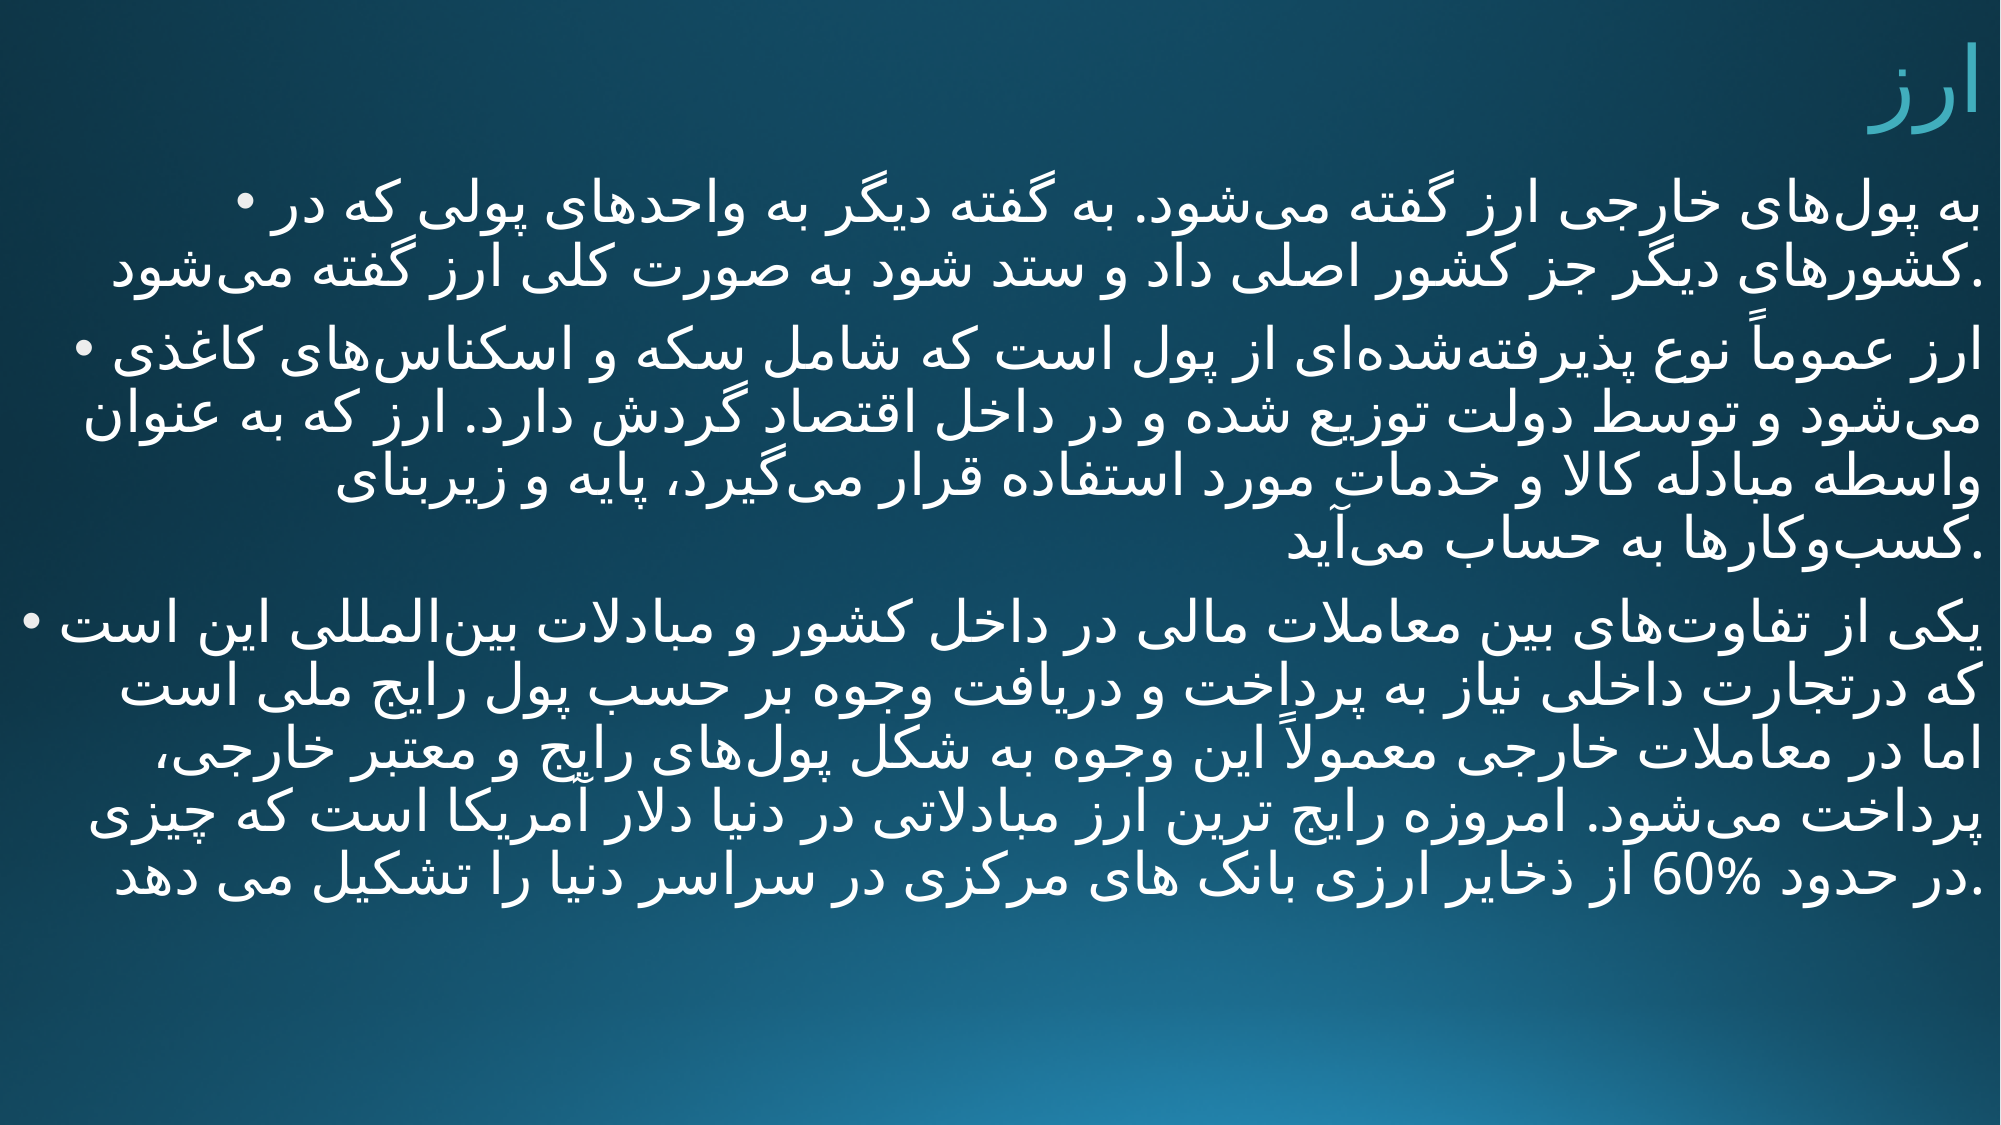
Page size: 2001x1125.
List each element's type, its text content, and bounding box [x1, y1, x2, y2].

title ارز [0, 0, 2000, 165]
list به پول‌های خارجی ارز گفته می‌شود. به گفته دیگر به واحدهای پولی که در کشورهای دیگر جز کشور اصلی داد و ستد شود به صورت کلی ارز گفته می‌شود. ارز عموماً نوع پذیرفته‌شده‌ای از پول است که شامل سکه و اسکناس‌های کاغذی می‌شود و توسط دولت توزیع شده و در داخل اقتصاد گردش دارد. ارز که به عنوان واسطه مبادله کالا و خدمات مورد استفاده قرار می‌گیرد، پایه و زیربنای کسب‌وکارها به حساب می‌آید. یکی از تفاوت‌های بین معاملات مالی در داخل کشور و مبادلات بین‌المللی این است که درتجارت داخلی نیاز به پرداخت و دریافت وجوه بر حسب پول رایج ملی است اما در معاملات خارجی معمولاً این وجوه به شکل پول‌های رایج و معتبر خارجی، پرداخت می‌شود. امروزه رایج ترین ارز مبادلاتی در دنیا دلار آمریکا است که چیزی در حدود %60 از ذخایر ارزی بانک های مرکزی در سراسر دنیا را تشکیل می دهد. [0, 165, 2000, 1125]
